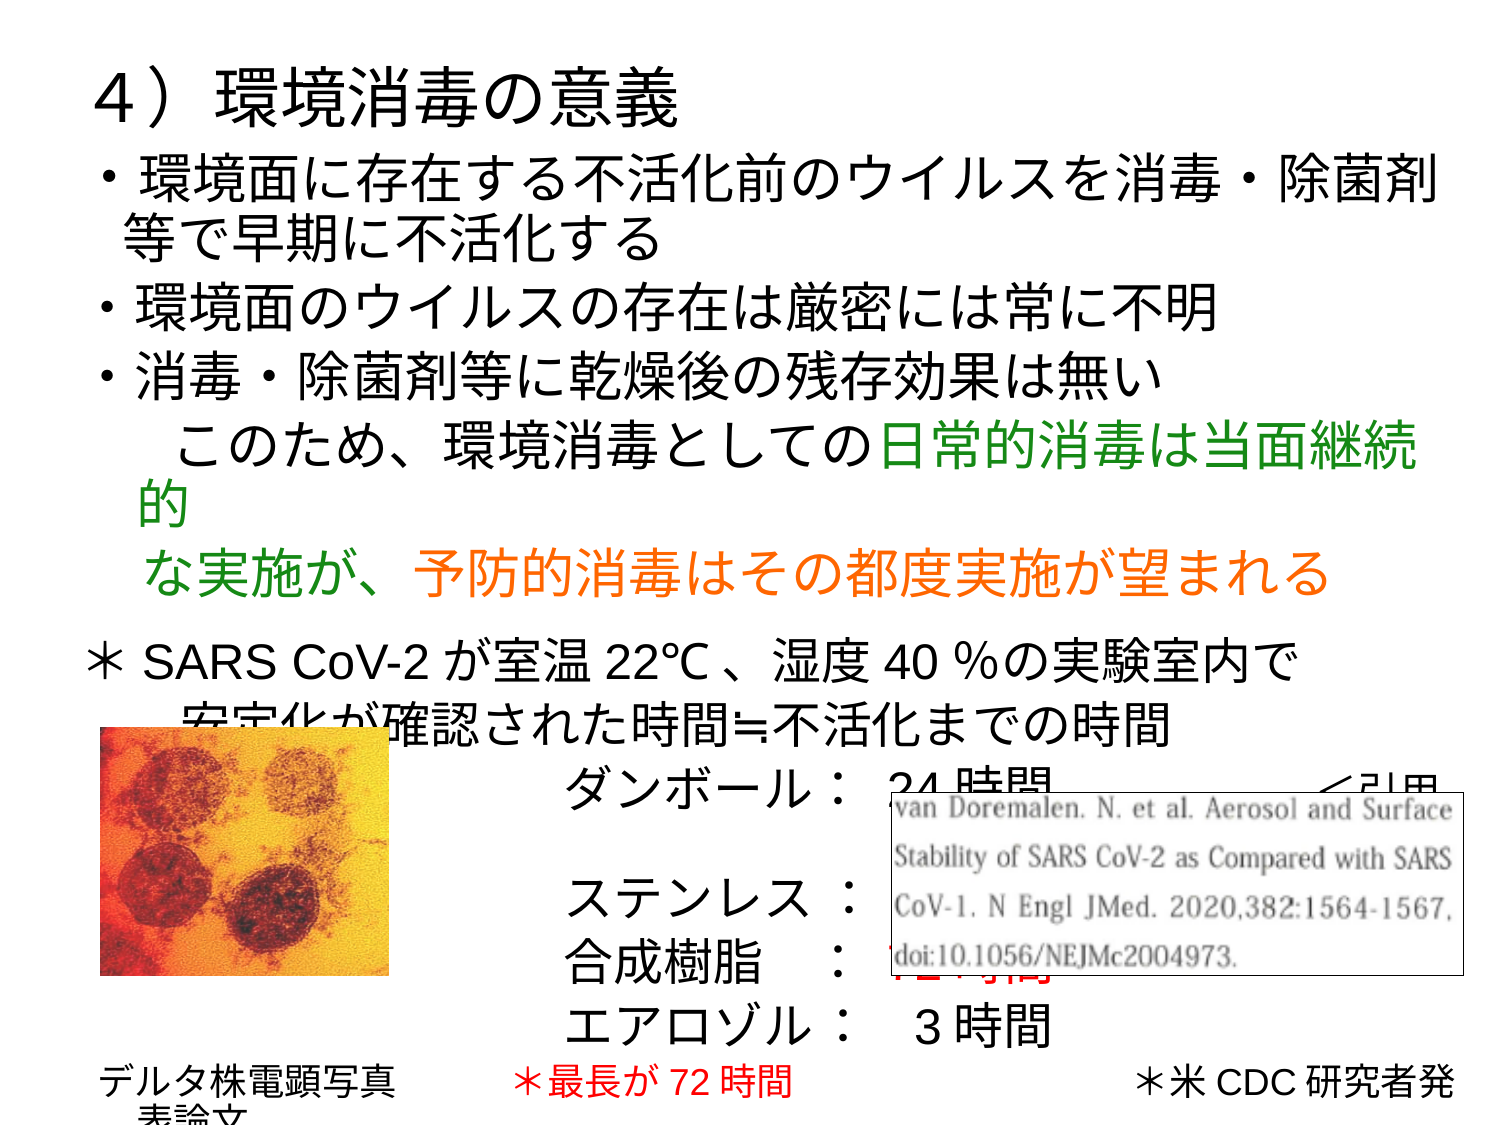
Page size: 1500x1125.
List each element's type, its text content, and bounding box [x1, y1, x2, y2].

picture [100, 727, 389, 977]
picture [891, 792, 1464, 977]
list ４）環境消毒の意義 ・環境面に存在する不活化前のウイルスを消毒・除菌剤等で早期に不活化する ・環境面のウイルスの存在は厳密には常に不明 ・消毒・除菌剤等に乾燥後の残存効果は無い このため、環境消毒としての日常的消毒は当面継続的 な実施が、予防的消毒はその都度実施が望まれる ＊SARS CoV-2が室温22℃、湿度40％の実験室内で 安定化が確認された時間≒不活化までの時間 ダンボール： 24時間 ＜引用文献＞ ステンレス ： 48時間 合成樹脂 ： 72時間 エアロゾル ： 3時間 デルタ株電顕写真 ＊最長が72時間 ＊米CDC研究者発表論文 [64, 56, 1484, 1095]
